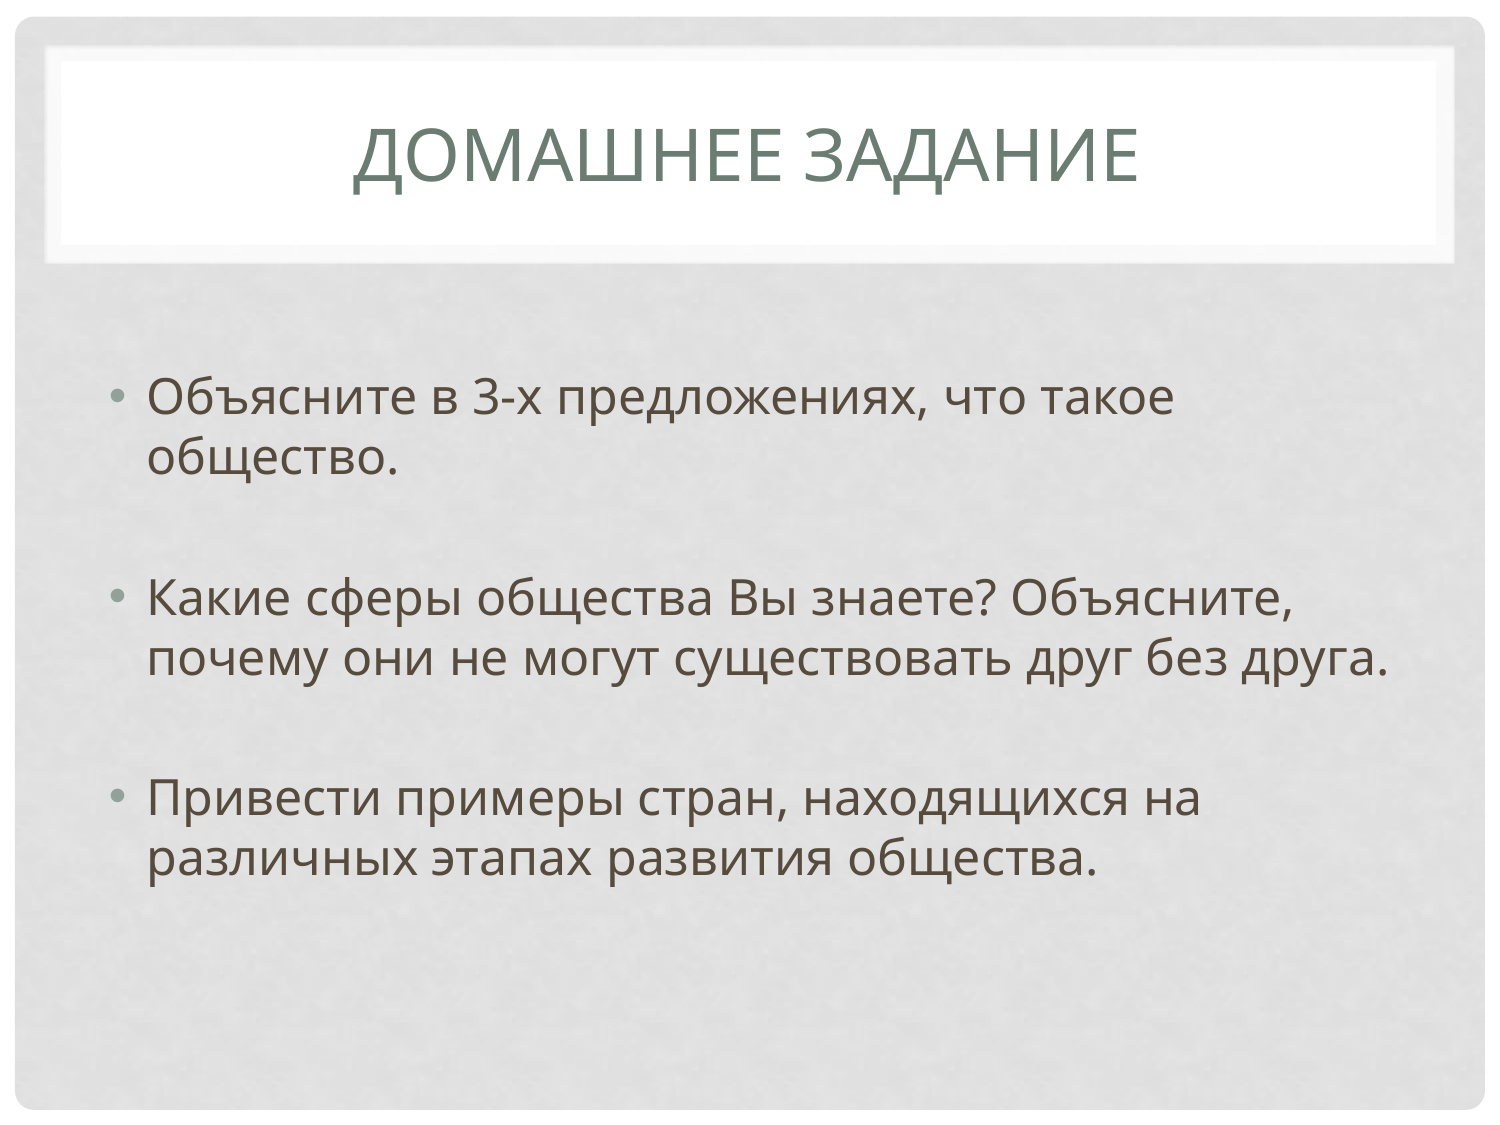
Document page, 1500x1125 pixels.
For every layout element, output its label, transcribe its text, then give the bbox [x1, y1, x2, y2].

title Домашнее задание [69, 66, 1425, 238]
list Объясните в 3-х предложениях, что такое общество. Какие сферы общества Вы знаете? Объясните, почему они не могут существовать друг без друга. Привести примеры стран, находящихся на различных этапах развития общества. [75, 287, 1425, 1005]
